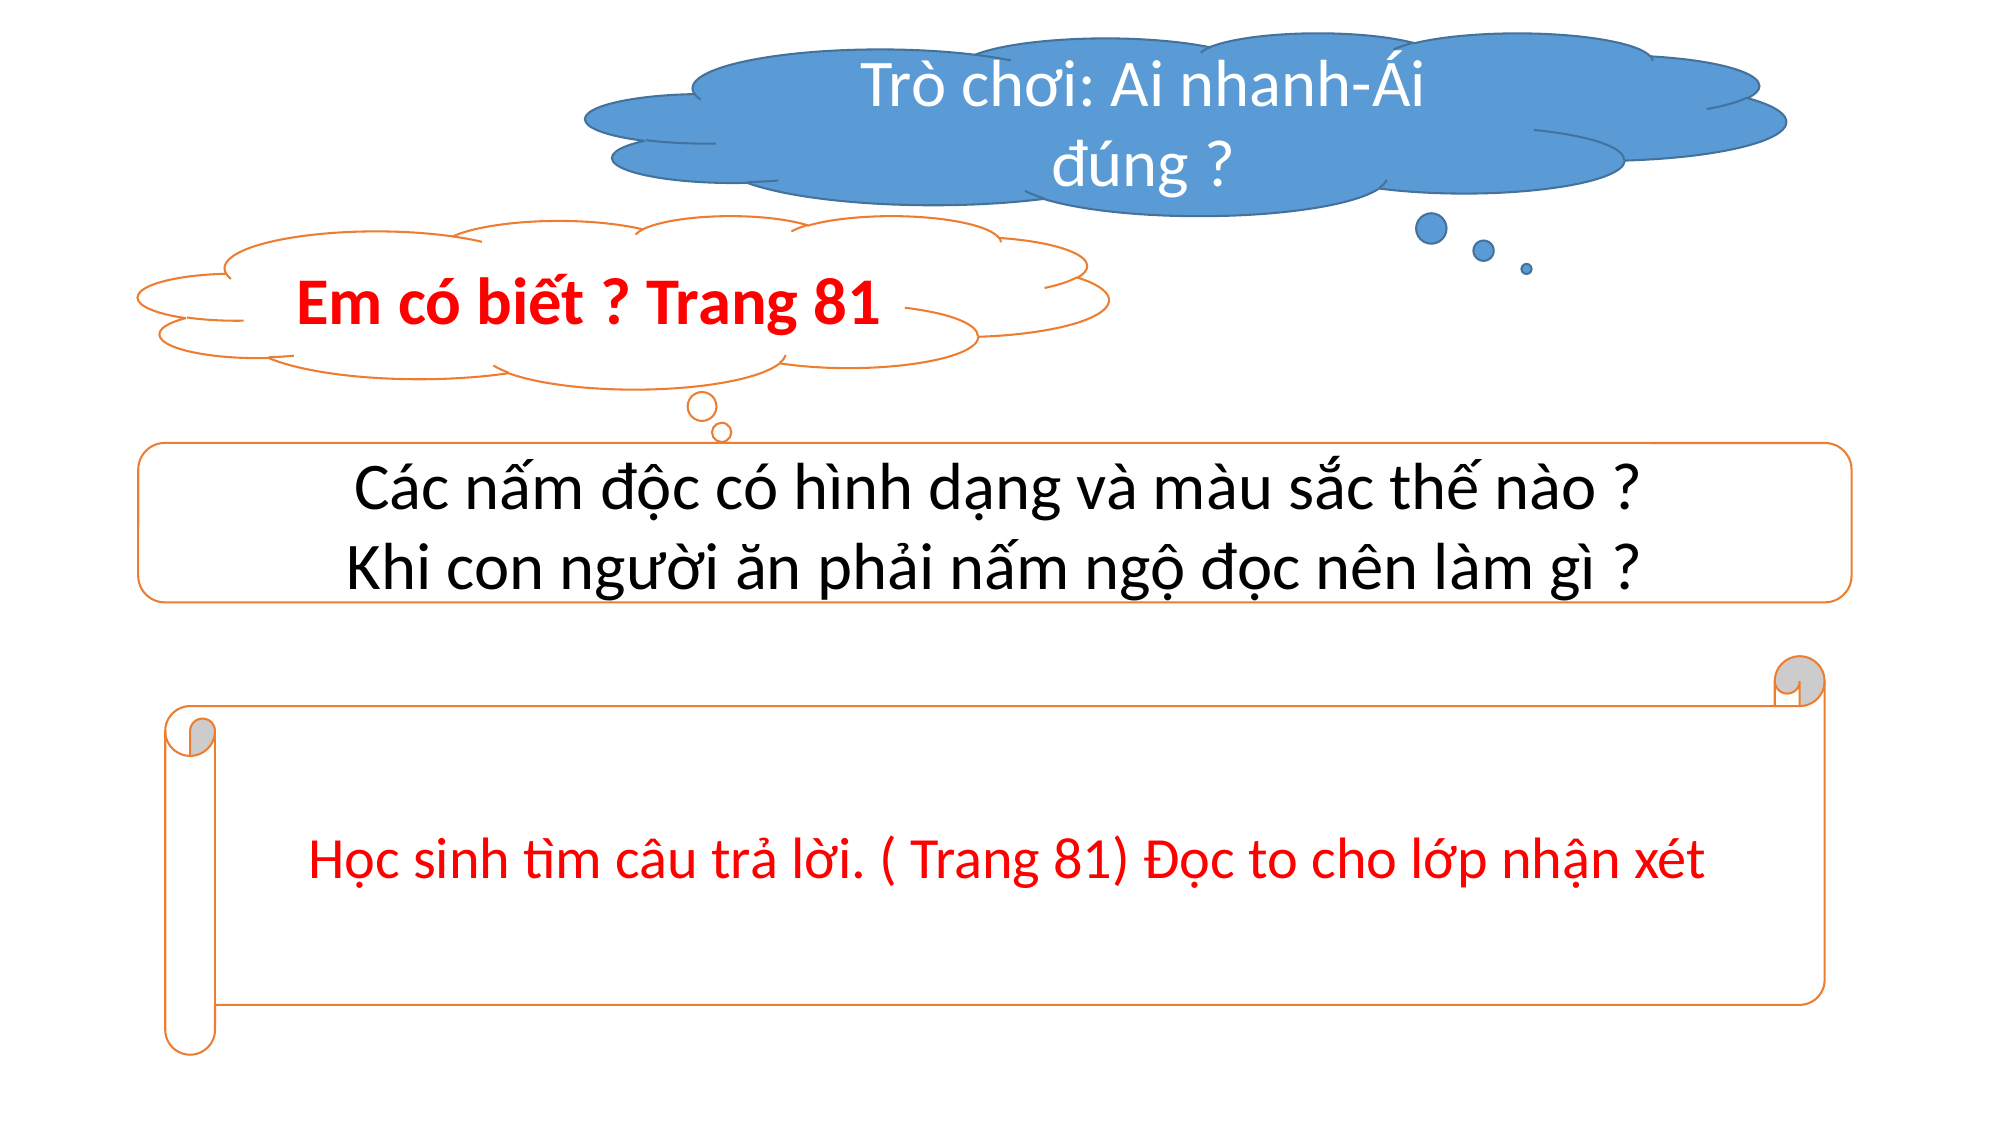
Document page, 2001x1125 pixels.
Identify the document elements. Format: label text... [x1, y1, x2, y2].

text_box Trò chơi: Ai nhanh-Ái đúng ? [1415, 212, 1448, 245]
text_box Em có biết ? Trang 81 [136, 215, 1111, 391]
text_box Trò chơi: Ai nhanh-Ái đúng ? [583, 32, 1788, 218]
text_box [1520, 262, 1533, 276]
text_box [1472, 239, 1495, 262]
text_box Các nấm độc có hình dạng và màu sắc thế nào ? Khi con người ăn phải nấm ngộ đọc nên làm gì ? [137, 441, 1853, 604]
text_box Em có biết ? Trang 81 [686, 390, 718, 422]
text_box Học sinh tìm câu trả lời. ( Trang 81) Đọc to cho lớp nhận xét [164, 655, 1826, 1056]
text_box Em có biết ? Trang 81 [710, 421, 733, 441]
